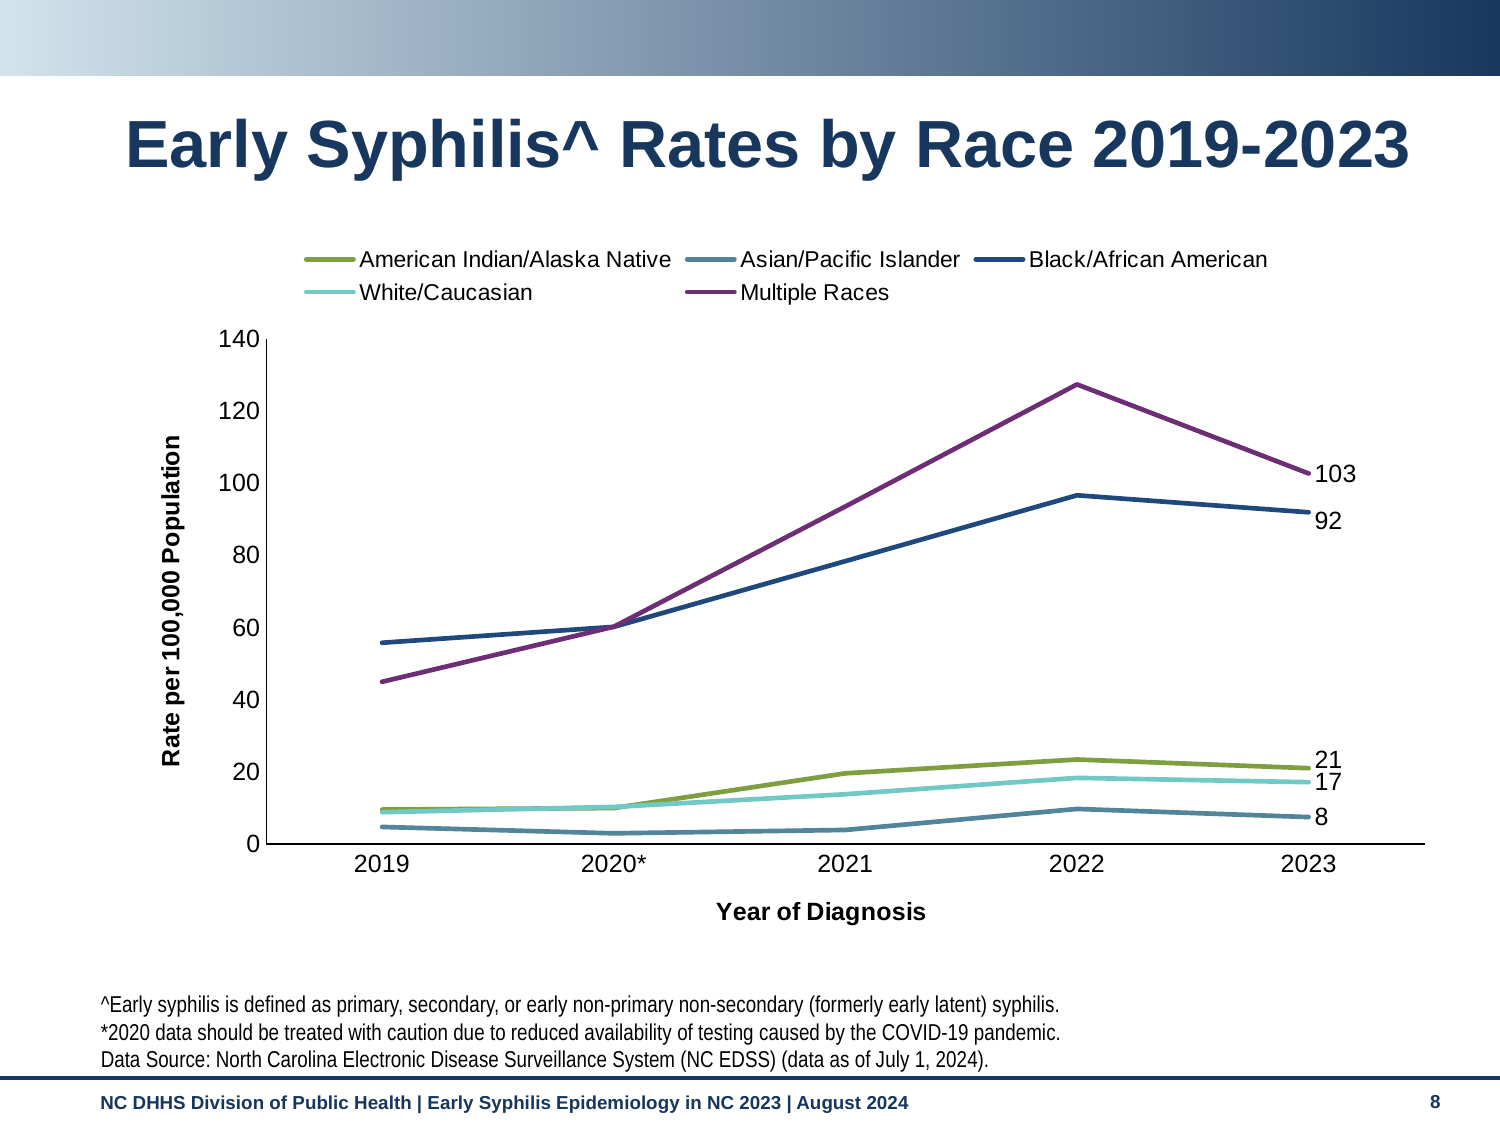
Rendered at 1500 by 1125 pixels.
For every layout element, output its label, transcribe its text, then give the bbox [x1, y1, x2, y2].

list ^Early syphilis is defined as primary, secondary, or early non-primary non-secondary (formerly early latent) syphilis. *2020 data should be treated with caution due to reduced availability of testing caused by the COVID-19 pandemic. Data Source: North Carolina Electronic Disease Surveillance System (NC EDSS) (data as of July 1, 2024). [86, 1025, 1452, 1080]
chart [123, 229, 1452, 958]
title Early Syphilis^ Rates by Race 2019-2023 [110, 102, 1452, 193]
